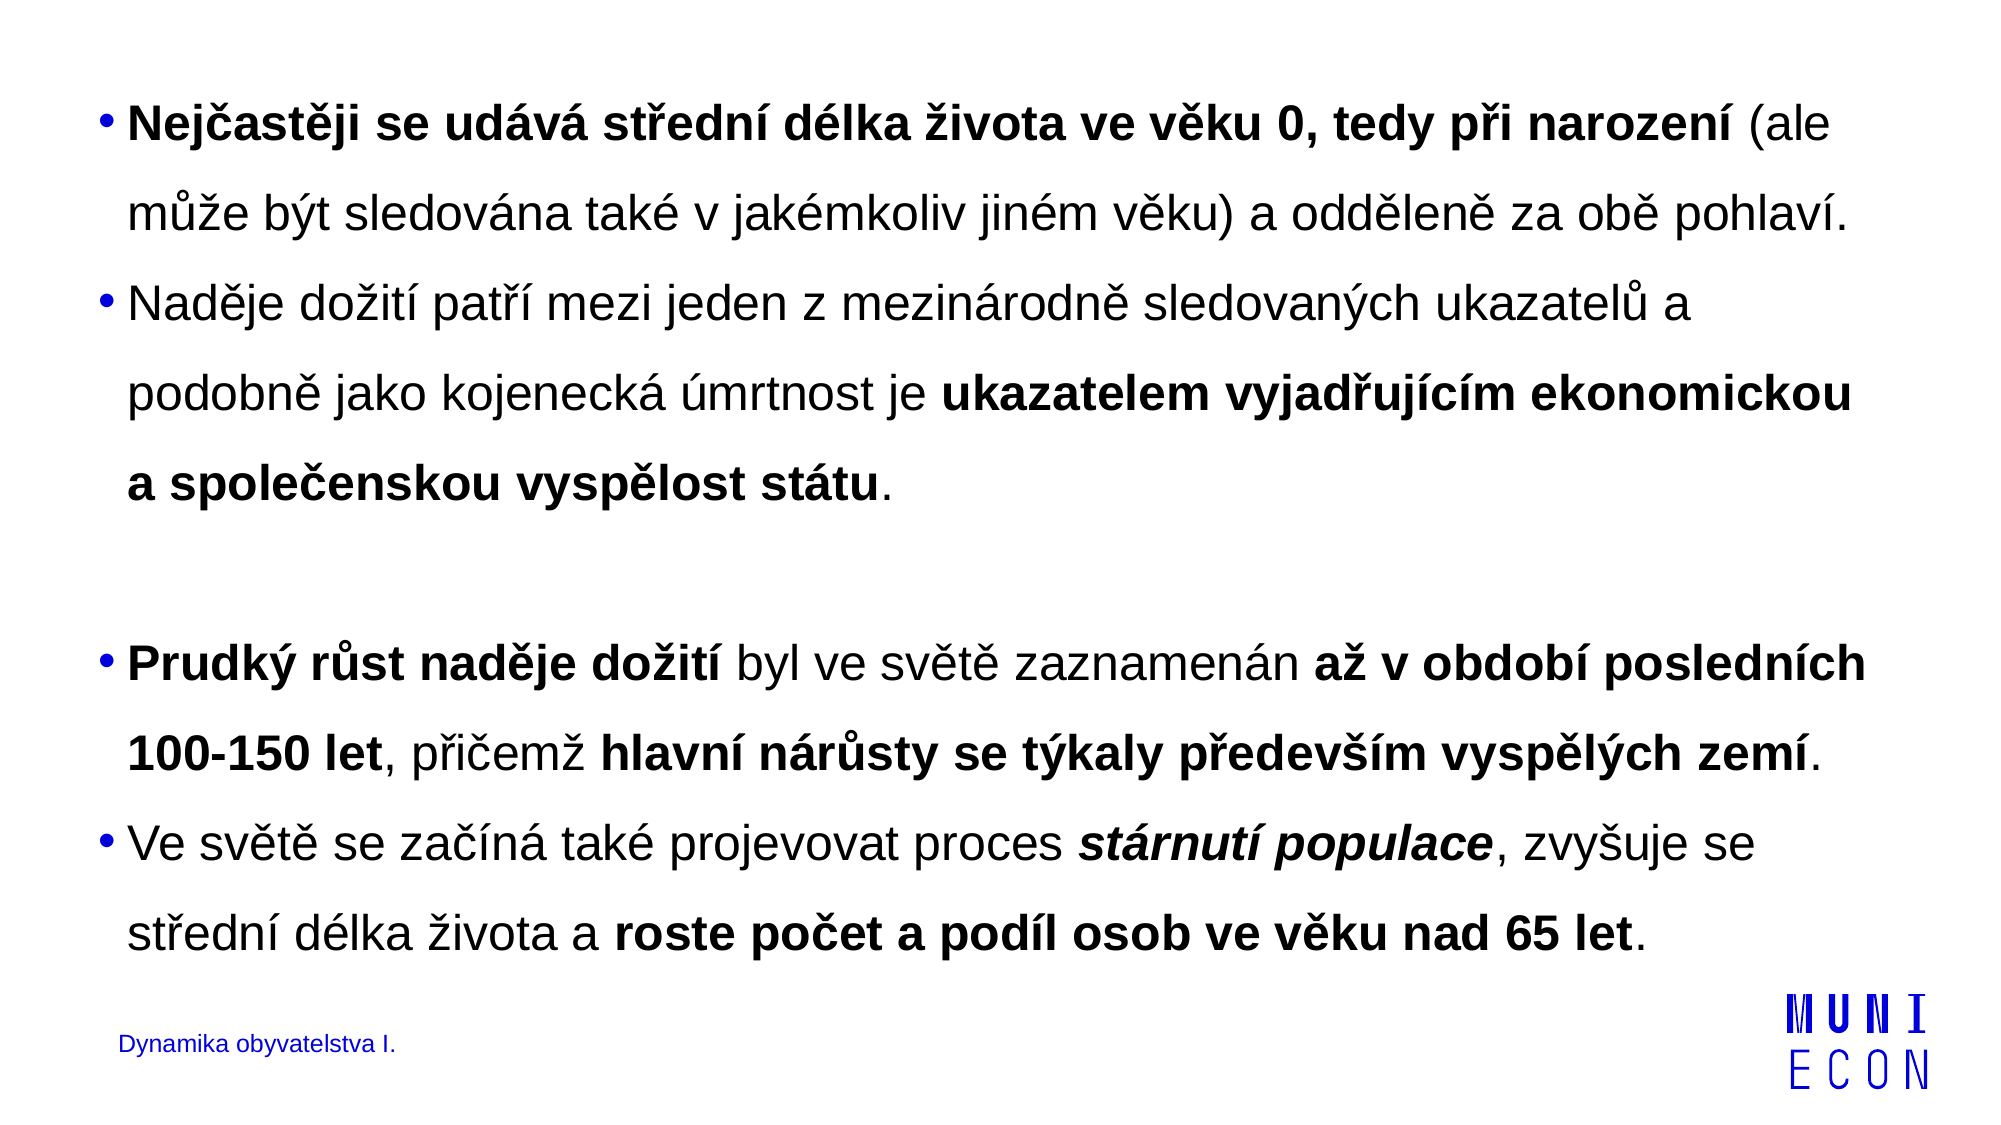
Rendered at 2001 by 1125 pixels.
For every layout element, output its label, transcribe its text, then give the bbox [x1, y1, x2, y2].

list Nejčastěji se udává střední délka života ve věku 0, tedy při narození (ale může být sledována také v jakémkoliv jiném věku) a odděleně za obě pohlaví. Naděje dožití patří mezi jeden z mezinárodně sledovaných ukazatelů a podobně jako kojenecká úmrtnost je ukazatelem vyjadřujícím ekonomickou a společenskou vyspělost státu. Prudký růst naděje dožití byl ve světě zaznamenán až v období posledních 100-150 let, přičemž hlavní nárůsty se týkaly především vyspělých zemí. Ve světě se začíná také projevovat proces stárnutí populace, zvyšuje se střední délka života a roste počet a podíl osob ve věku nad 65 let. [86, 60, 1883, 1063]
